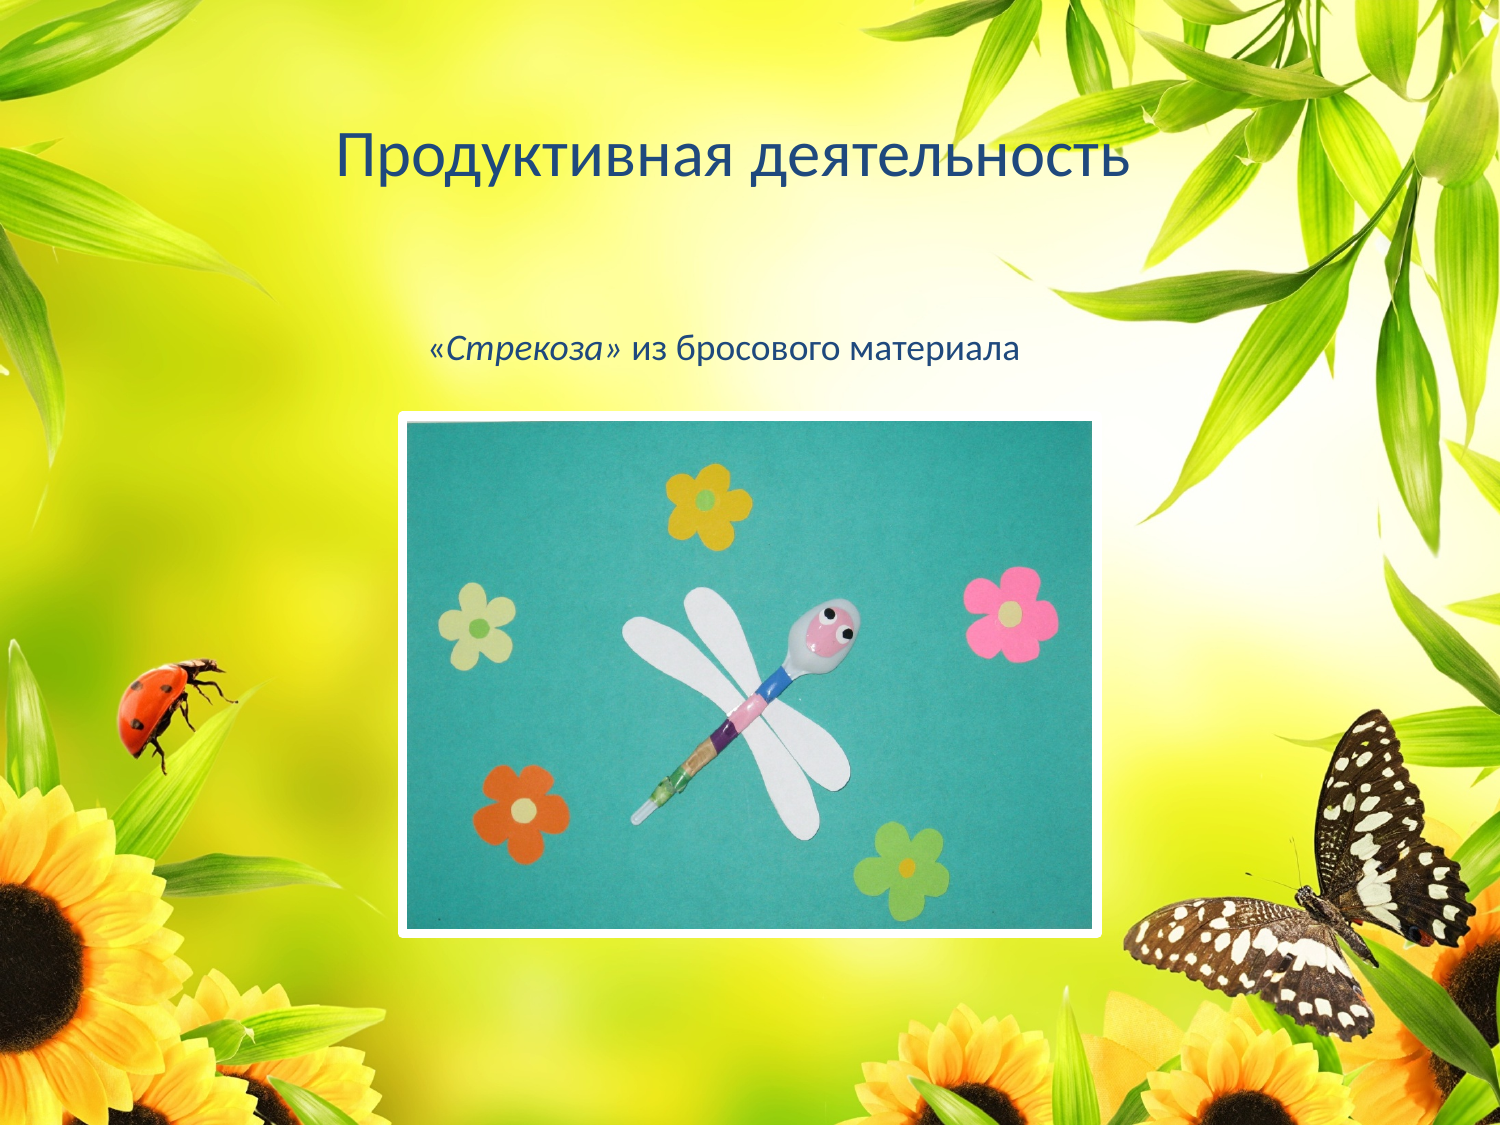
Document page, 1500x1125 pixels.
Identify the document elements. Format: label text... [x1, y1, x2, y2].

text_box «Стрекоза» из бросового материала [412, 315, 1050, 375]
picture [0, 0, 1500, 1125]
list Продуктивная деятельность [64, 101, 1425, 1005]
